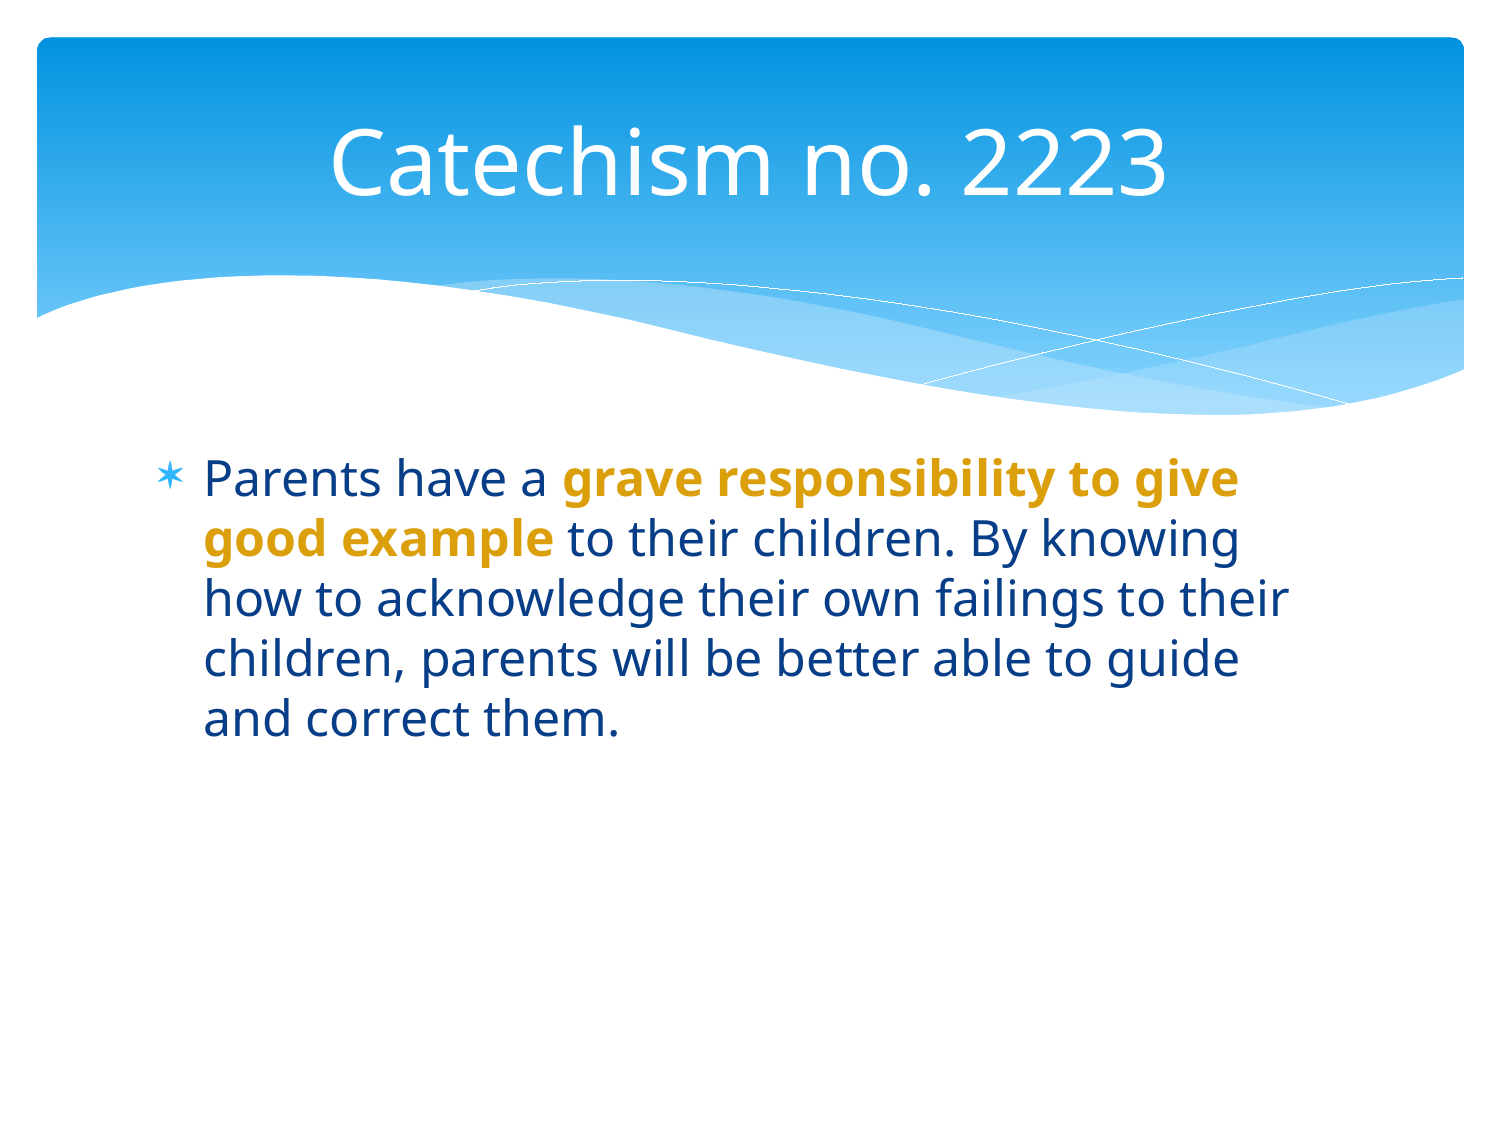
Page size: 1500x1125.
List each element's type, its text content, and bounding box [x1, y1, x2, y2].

title Catechism no. 2223 [75, 55, 1425, 261]
list Parents have a grave responsibility to give good example to their children. By knowing how to acknowledge their own failings to their children, parents will be better able to guide and correct them. [143, 438, 1359, 1005]
